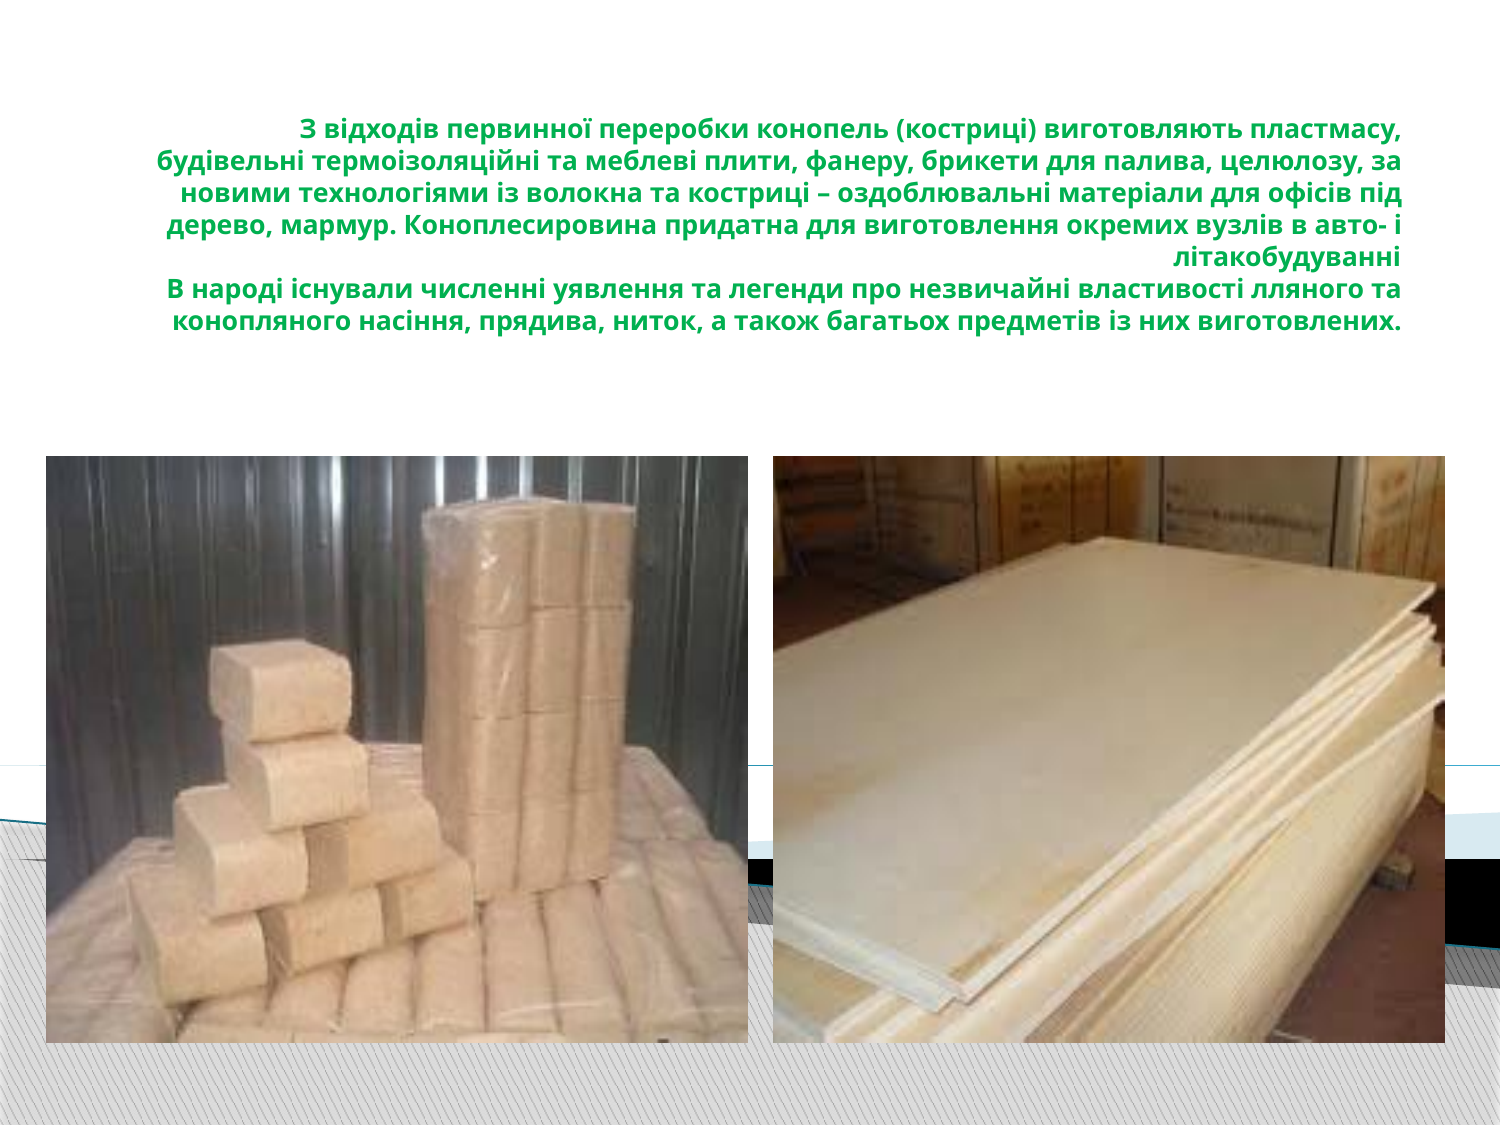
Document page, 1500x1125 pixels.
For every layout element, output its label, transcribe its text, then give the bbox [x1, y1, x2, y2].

picture [0, 456, 1500, 1044]
title З відходів первинної переробки конопель (костриці) виготовляють пластмасу, будівельні термоізоляційні та меблеві плити, фанеру, брикети для палива, целюлозу, за новими технологіями із волокна та костриці – оздоблювальні матеріали для офісів під дерево, мармур. Коноплесировина придатна для виготовлення окремих вузлів в авто- і літакобудуванні В народі існували численні уявлення та легенди про незвичайні властивості лляного та конопляного насіння, прядива, ниток, а також багатьох предметів із них виготовлених. [140, 82, 1416, 367]
